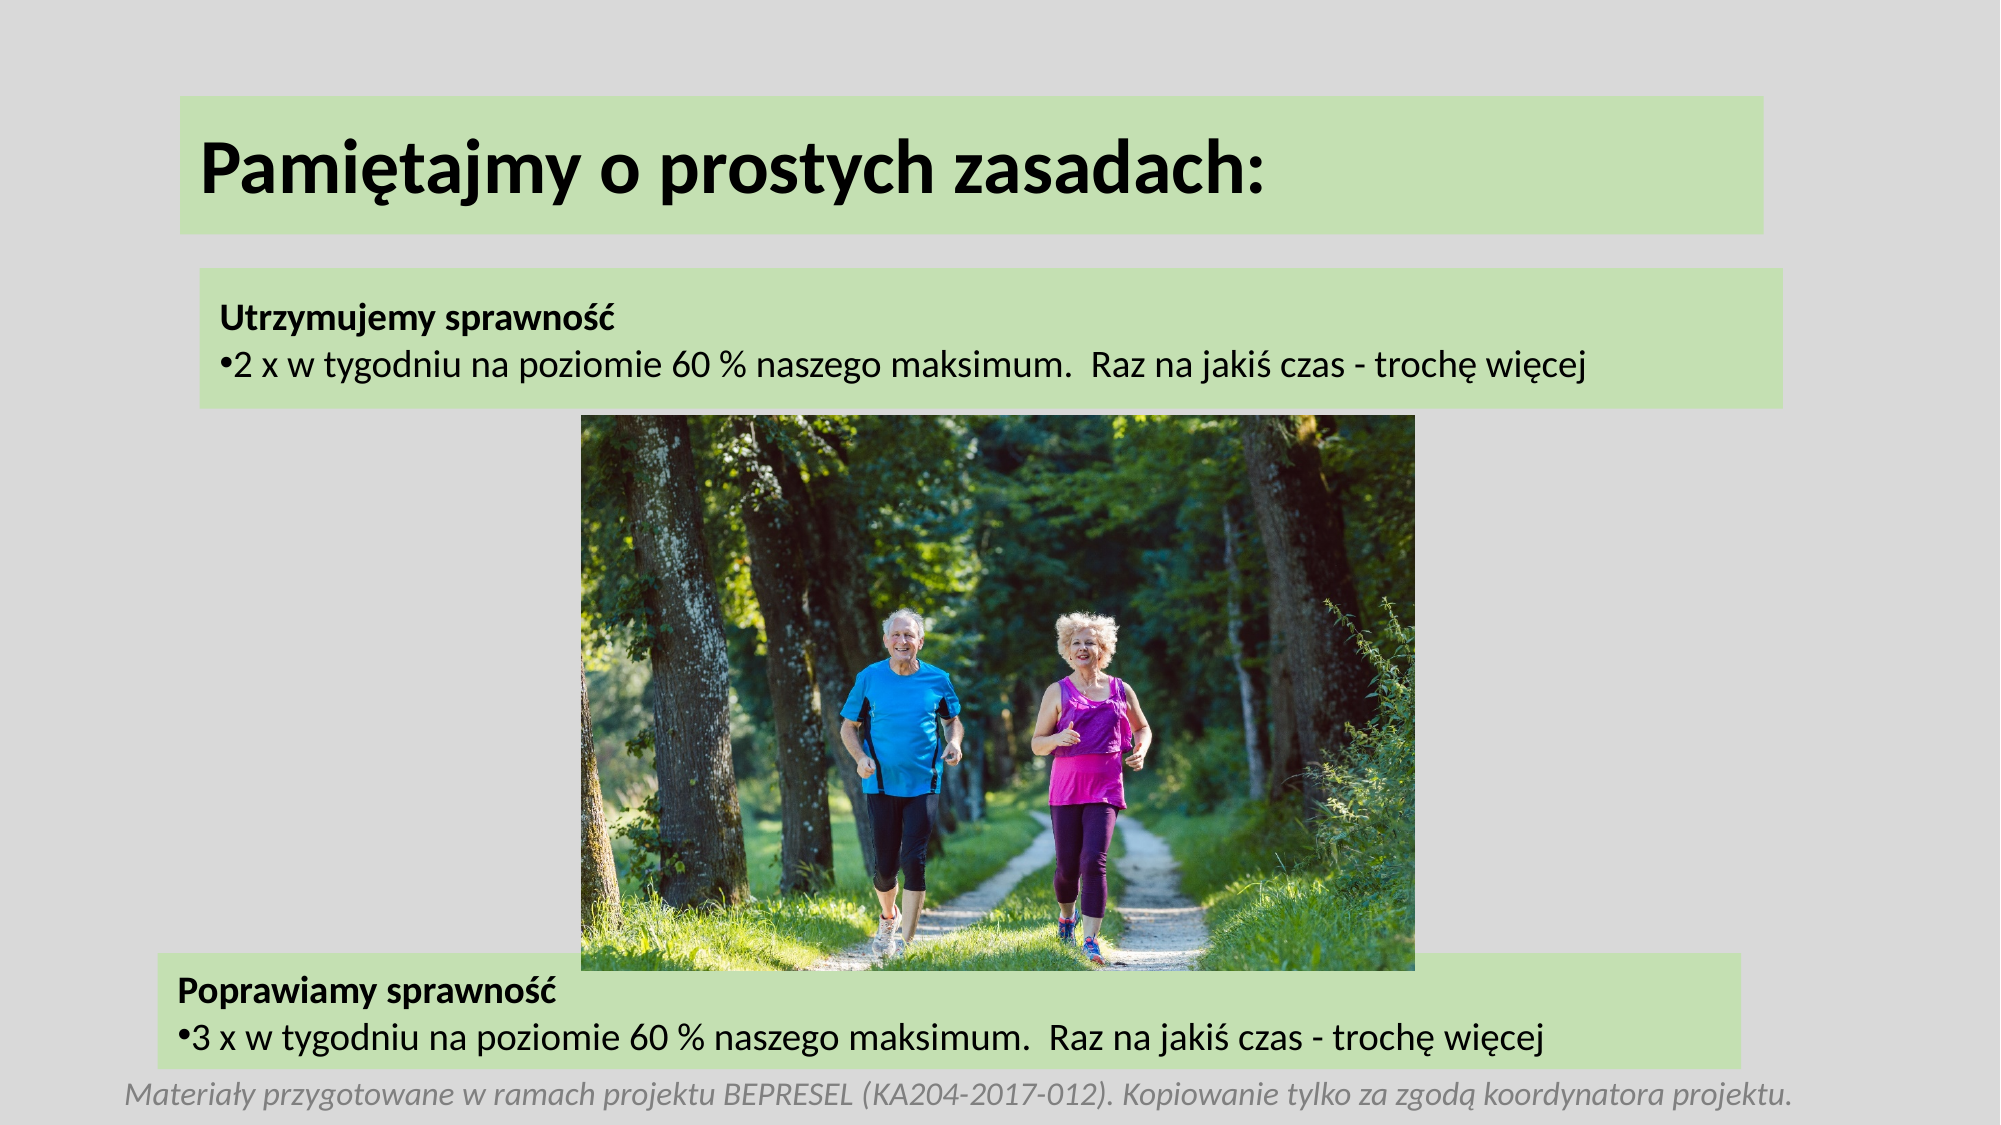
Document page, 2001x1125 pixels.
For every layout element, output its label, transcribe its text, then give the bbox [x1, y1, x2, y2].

title [392, 0, 1855, 211]
text_box Poprawiamy sprawność 3 x w tygodniu na poziomie 60 % naszego maksimum. Raz na jakiś czas - trochę więcej [157, 953, 1742, 1064]
text_box Utrzymujemy sprawność 2 x w tygodniu na poziomie 60 % naszego maksimum. Raz na jakiś czas - trochę więcej [199, 268, 1783, 409]
text_box Materiały przygotowane w ramach projektu BEPRESEL (KA204-2017-012). Kopiowanie tylko za zgodą koordynatora projektu. [109, 1064, 1985, 1120]
picture [581, 415, 1415, 971]
text_box Pamiętajmy o prostych zasadach: [180, 96, 1764, 235]
